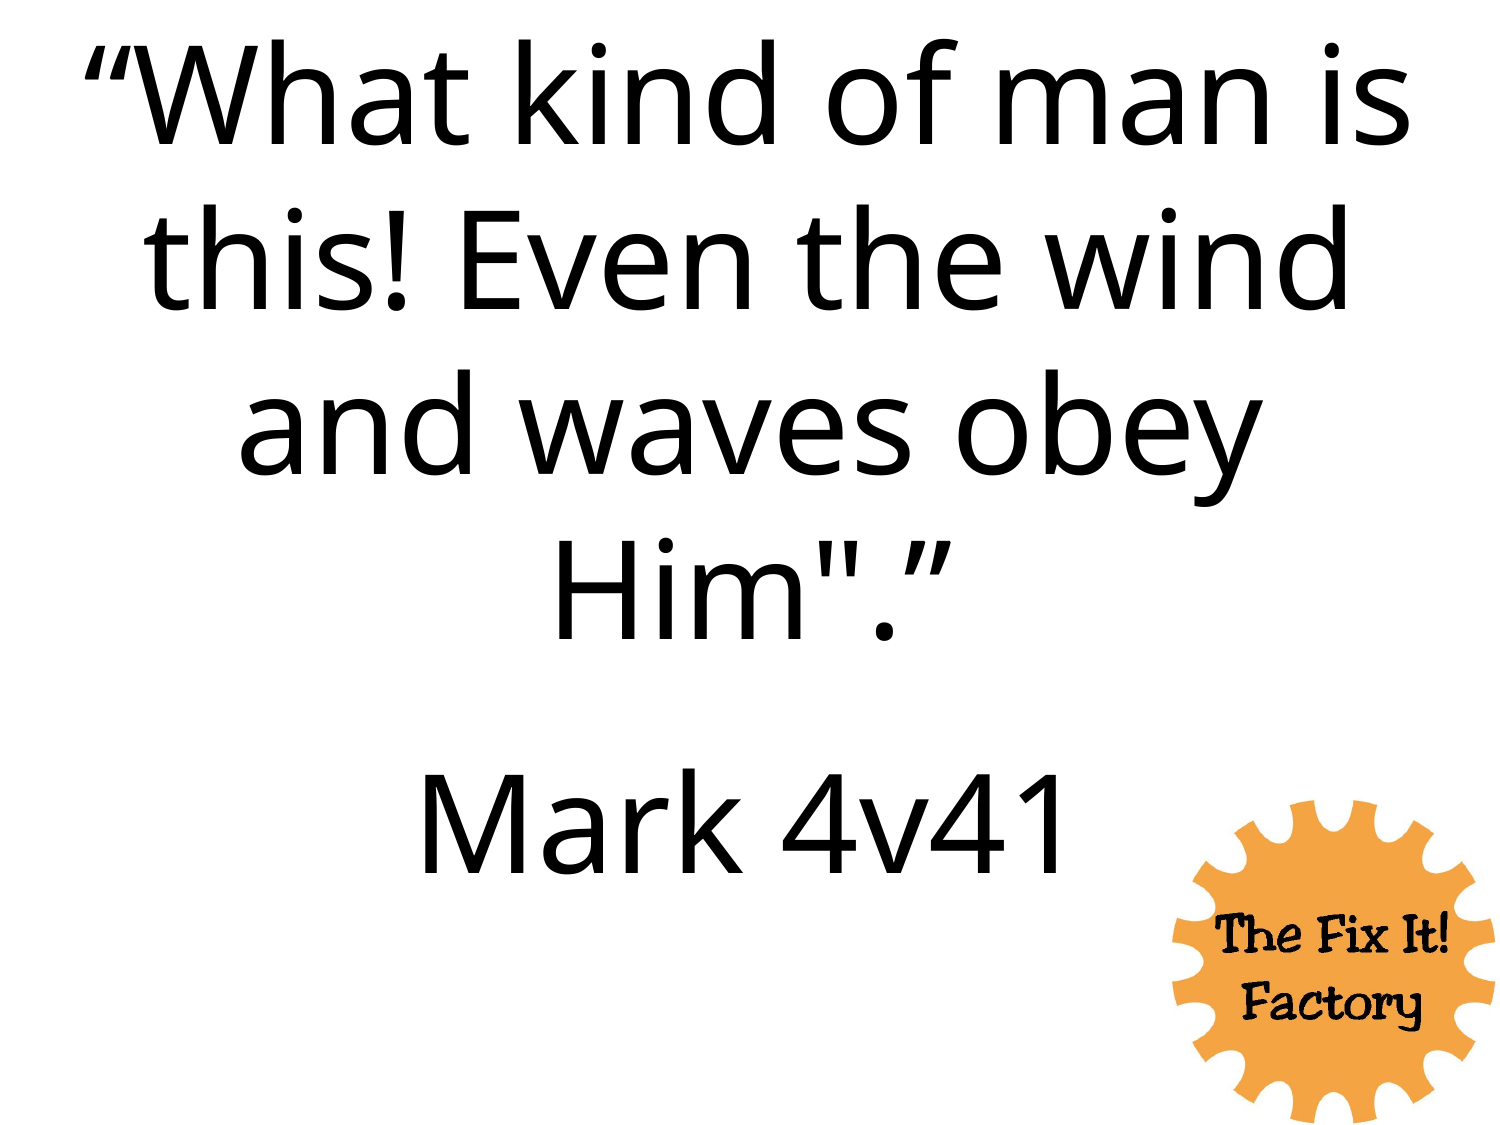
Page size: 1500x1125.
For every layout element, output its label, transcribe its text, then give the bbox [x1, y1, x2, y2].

text_box “What kind of man is this! Even the wind and waves obey Him".” Mark 4v41 [0, 0, 1500, 909]
picture [1168, 909, 1500, 1125]
